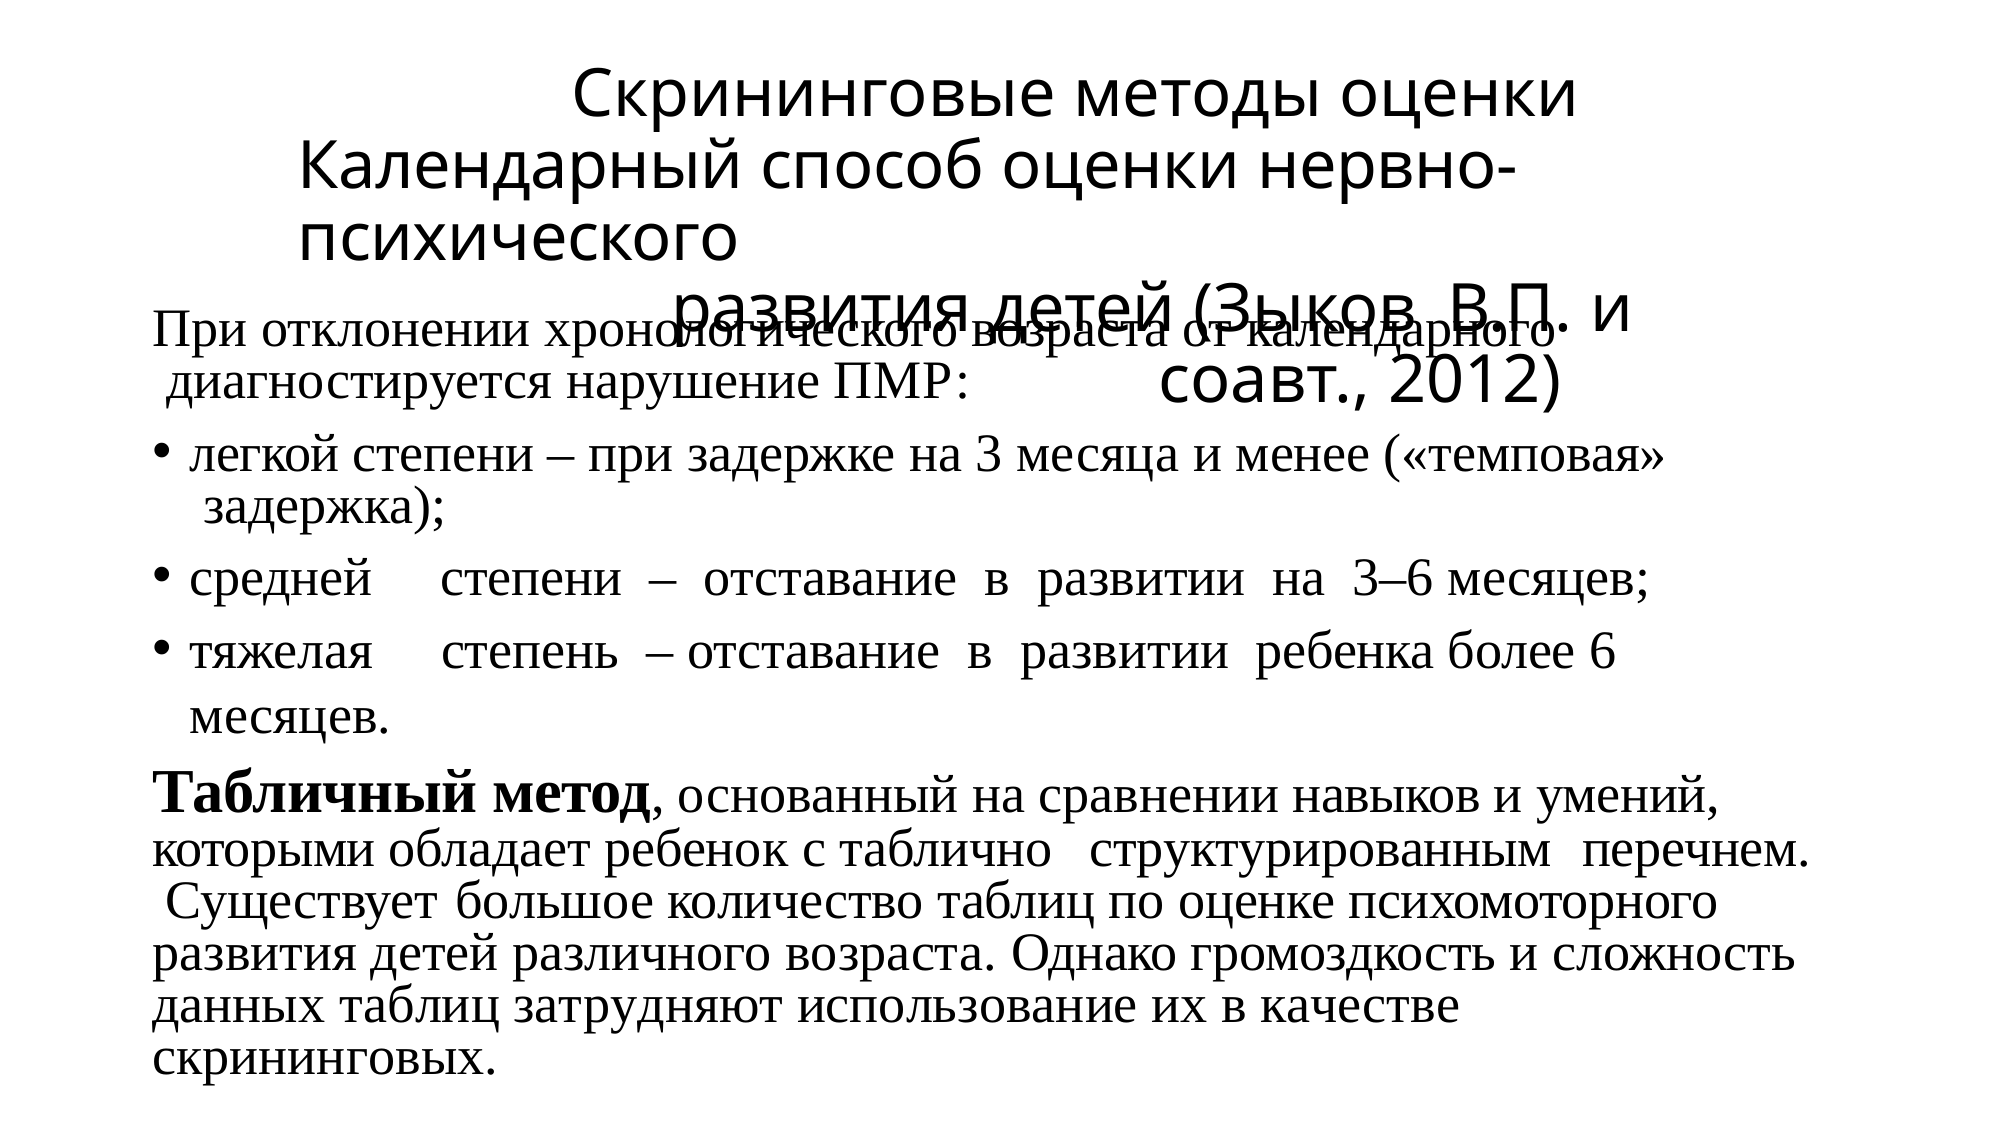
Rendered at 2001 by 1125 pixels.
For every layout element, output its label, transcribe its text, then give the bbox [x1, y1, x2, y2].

text_box При отклонении хронологического возраста от календарного диагностируется нарушение ПМР: легкой степени – при задержке на 3 месяца и менее («темповая» задержка); средней степени – отставание в развитии на 3–6 месяцев; тяжелая степень – отставание в развитии ребенка более 6 месяцев. Табличный метод, основанный на сравнении навыков и умений, которыми обладает ребенок с таблично структурированным перечнем. Существует большое количество таблиц по оценке психомоторного развития детей различного возраста. Однако громоздкость и сложность данных таблиц затрудняют использование их в качестве скрининговых. [150, 289, 1820, 1085]
title Скрининговые методы оценки Календарный способ оценки нервно-психического развития детей (Зыков В.П. и соавт., 2012) [295, 46, 1705, 289]
